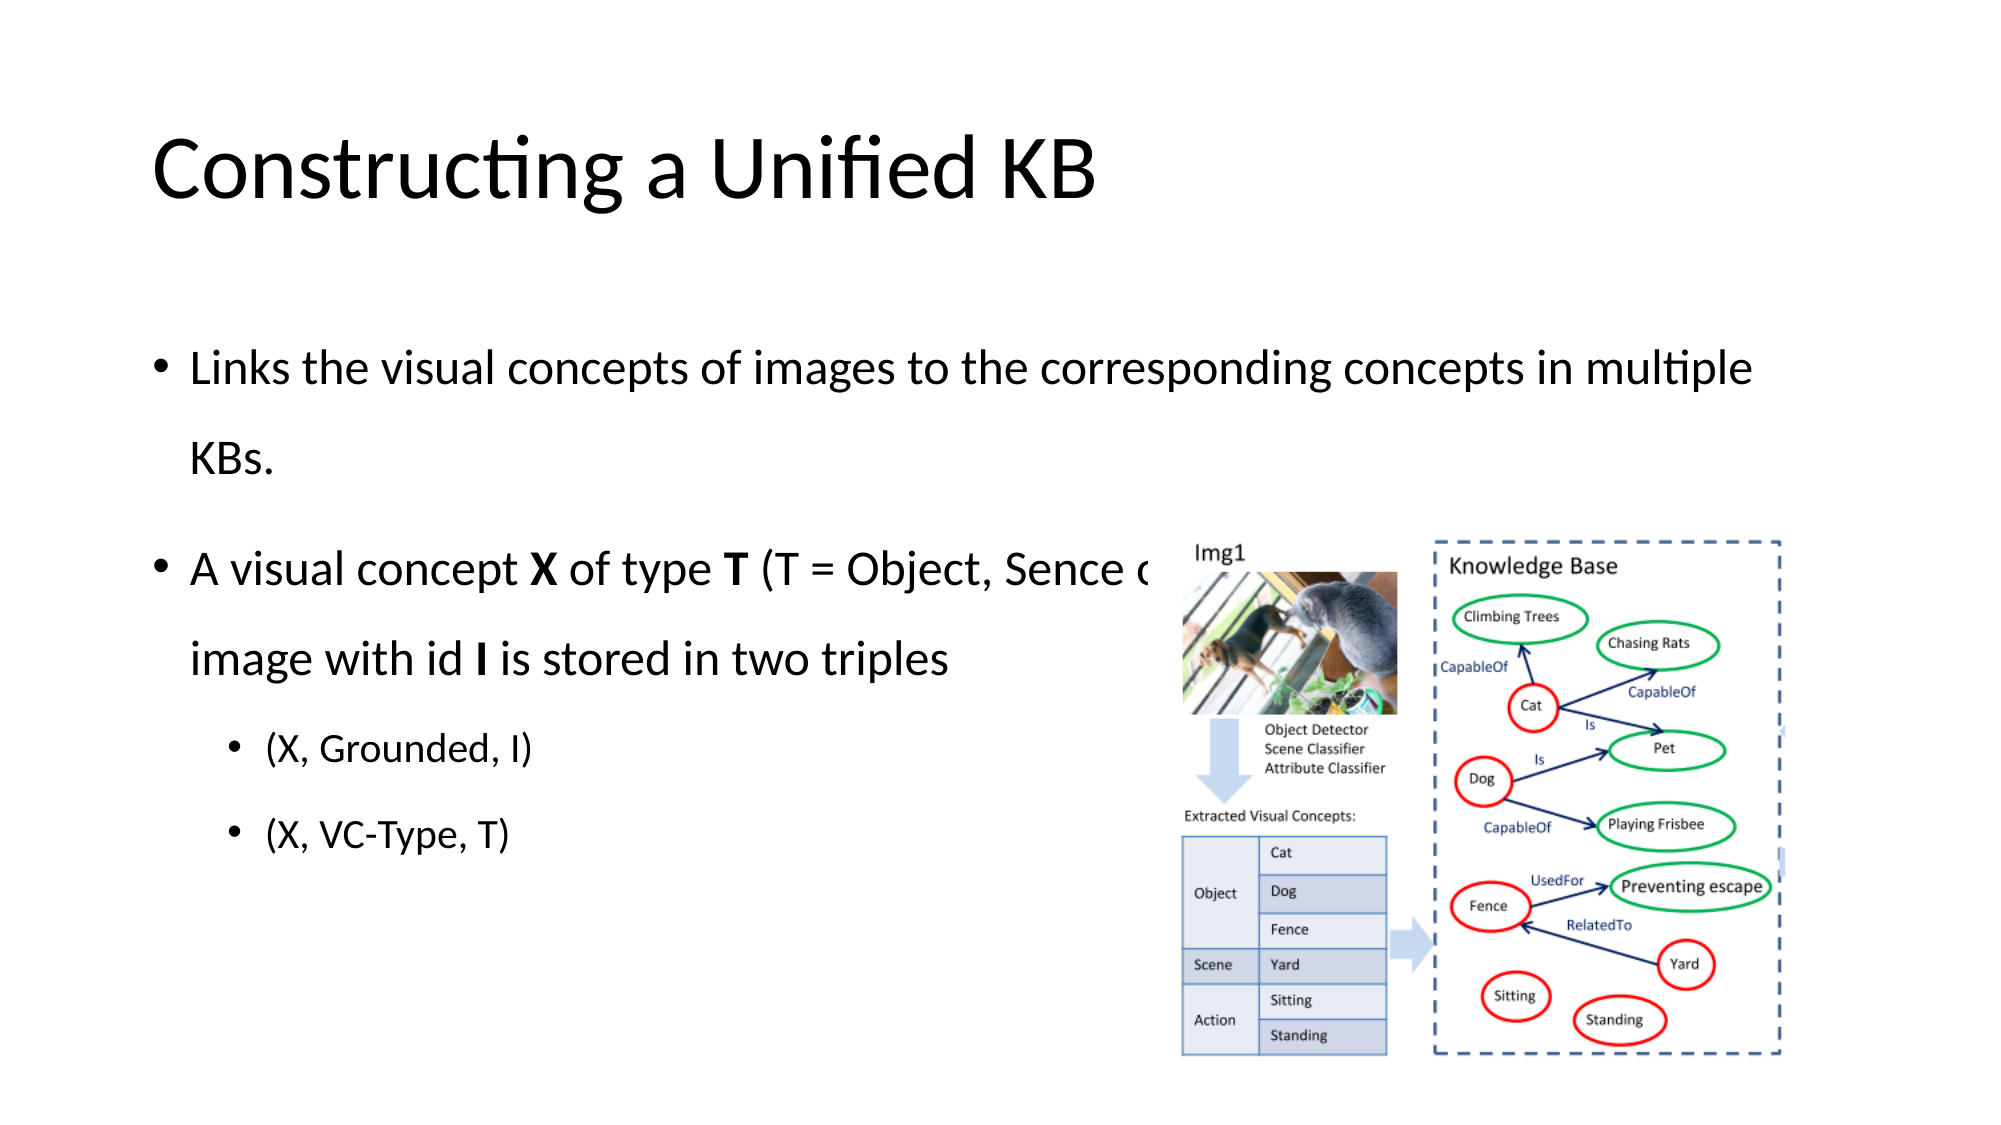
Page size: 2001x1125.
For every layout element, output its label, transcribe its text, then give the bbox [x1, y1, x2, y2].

list Links the visual concepts of images to the corresponding concepts in multiple KBs. A visual concept X of type T (T = Object, Sence or Action) extracted from the image with id I is stored in two triples (X, Grounded, I) (X, VC-Type, T) [137, 297, 1863, 1012]
title Constructing a Unified KB [137, 59, 1863, 278]
picture [1147, 516, 1786, 1065]
